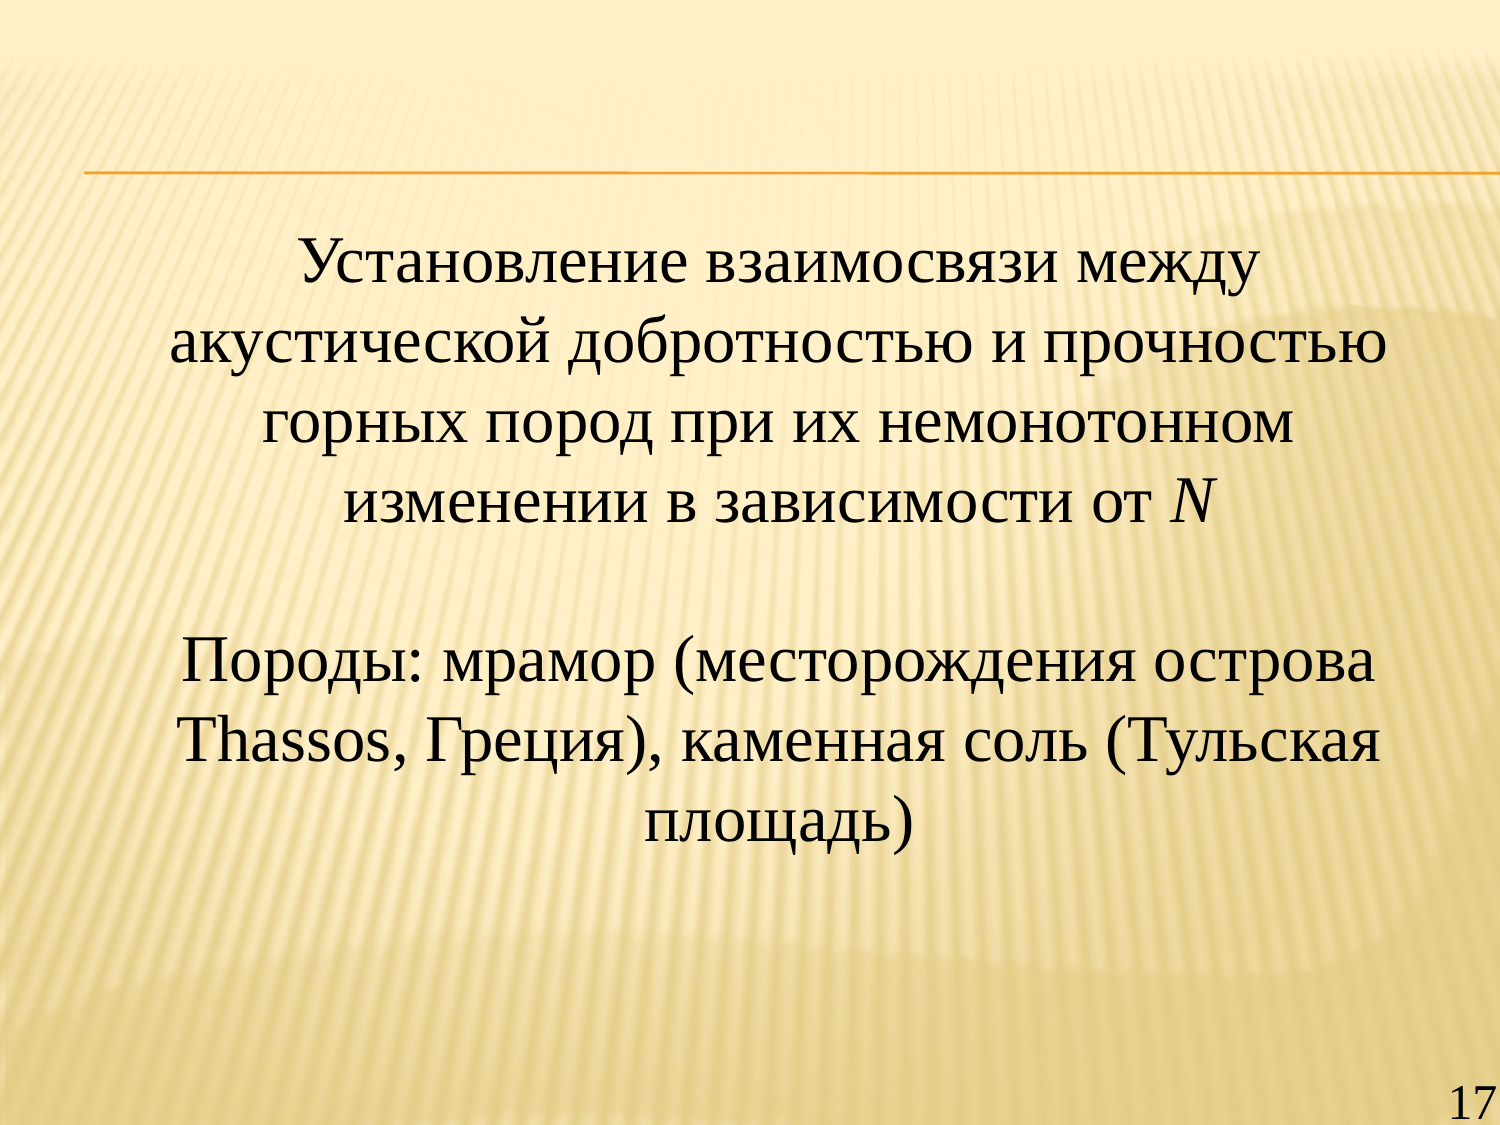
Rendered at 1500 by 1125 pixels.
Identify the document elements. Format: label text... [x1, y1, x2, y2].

slide_number 17 [1387, 1061, 1500, 1103]
text_box Установление взаимосвязи между акустической добротностью и прочностью горных пород при их немонотонном изменении в зависимости от N Породы: мрамор (месторождения острова Thassos, Греция), каменная соль (Тульская площадь) [88, 208, 1471, 863]
